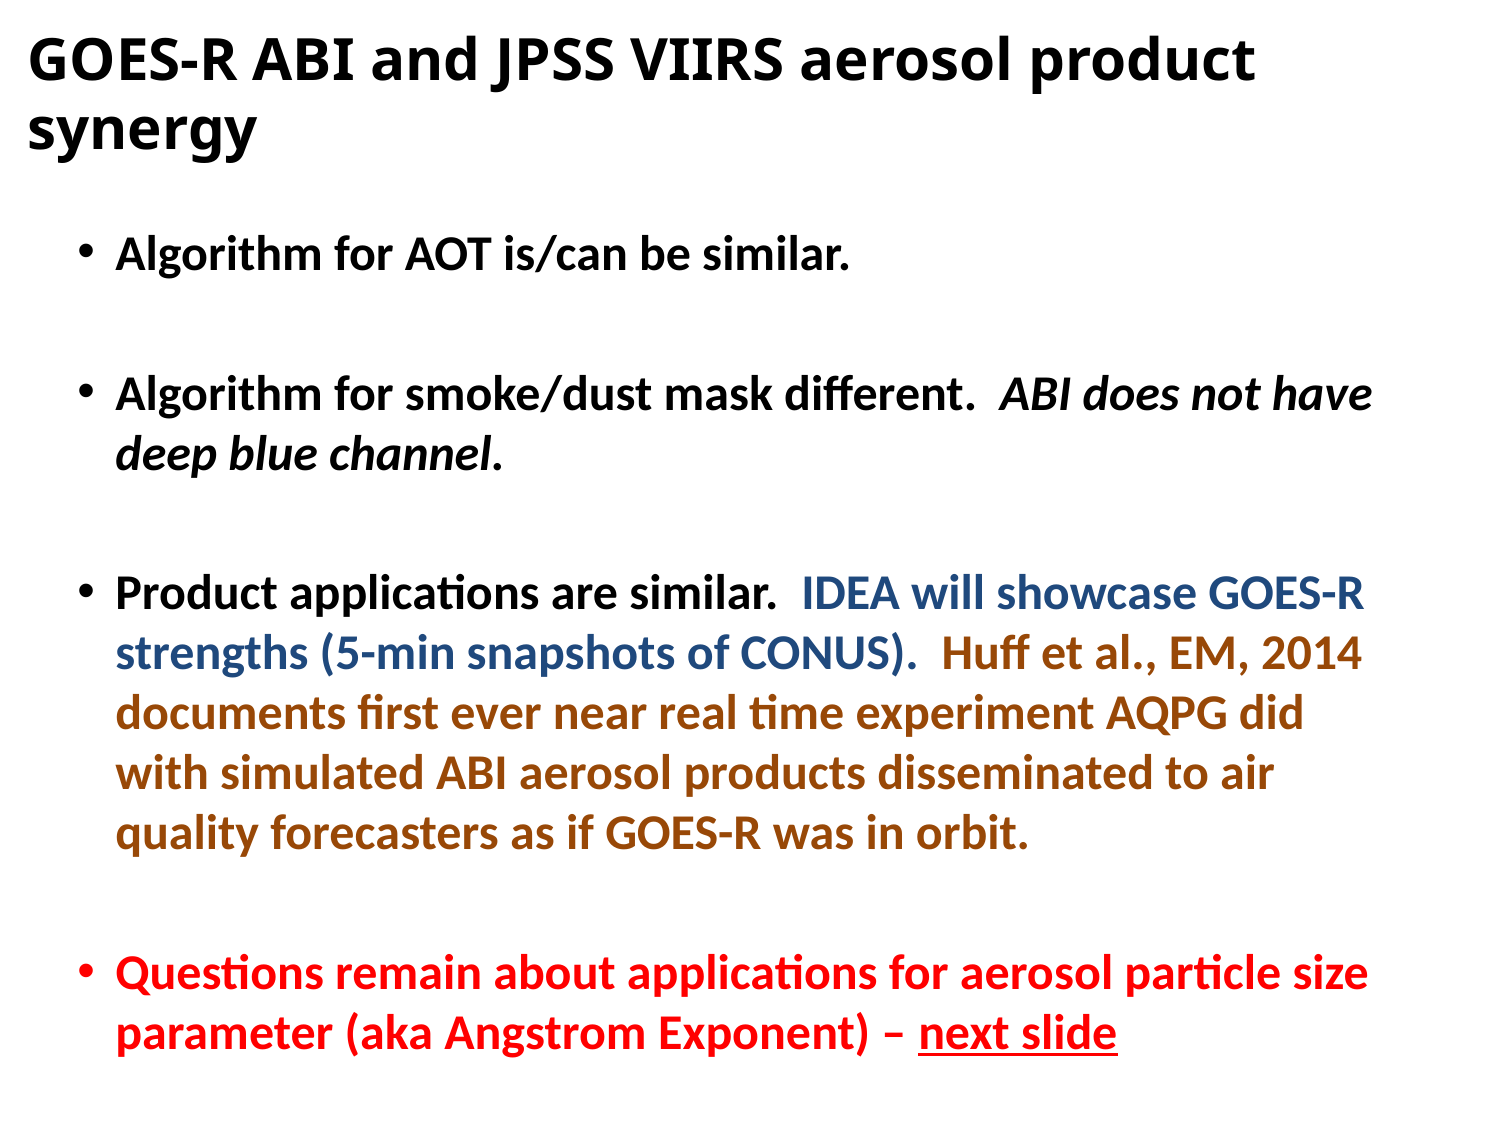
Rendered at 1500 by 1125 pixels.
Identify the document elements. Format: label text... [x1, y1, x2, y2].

list Algorithm for AOT is/can be similar. Algorithm for smoke/dust mask different. ABI does not have deep blue channel. Product applications are similar. IDEA will showcase GOES-R strengths (5-min snapshots of CONUS). Huff et al., EM, 2014 documents first ever near real time experiment AQPG did with simulated ABI aerosol products disseminated to air quality forecasters as if GOES-R was in orbit. Questions remain about applications for aerosol particle size parameter (aka Angstrom Exponent) – next slide [62, 212, 1400, 1088]
title GOES-R ABI and JPSS VIIRS aerosol product synergy [12, 14, 1475, 171]
